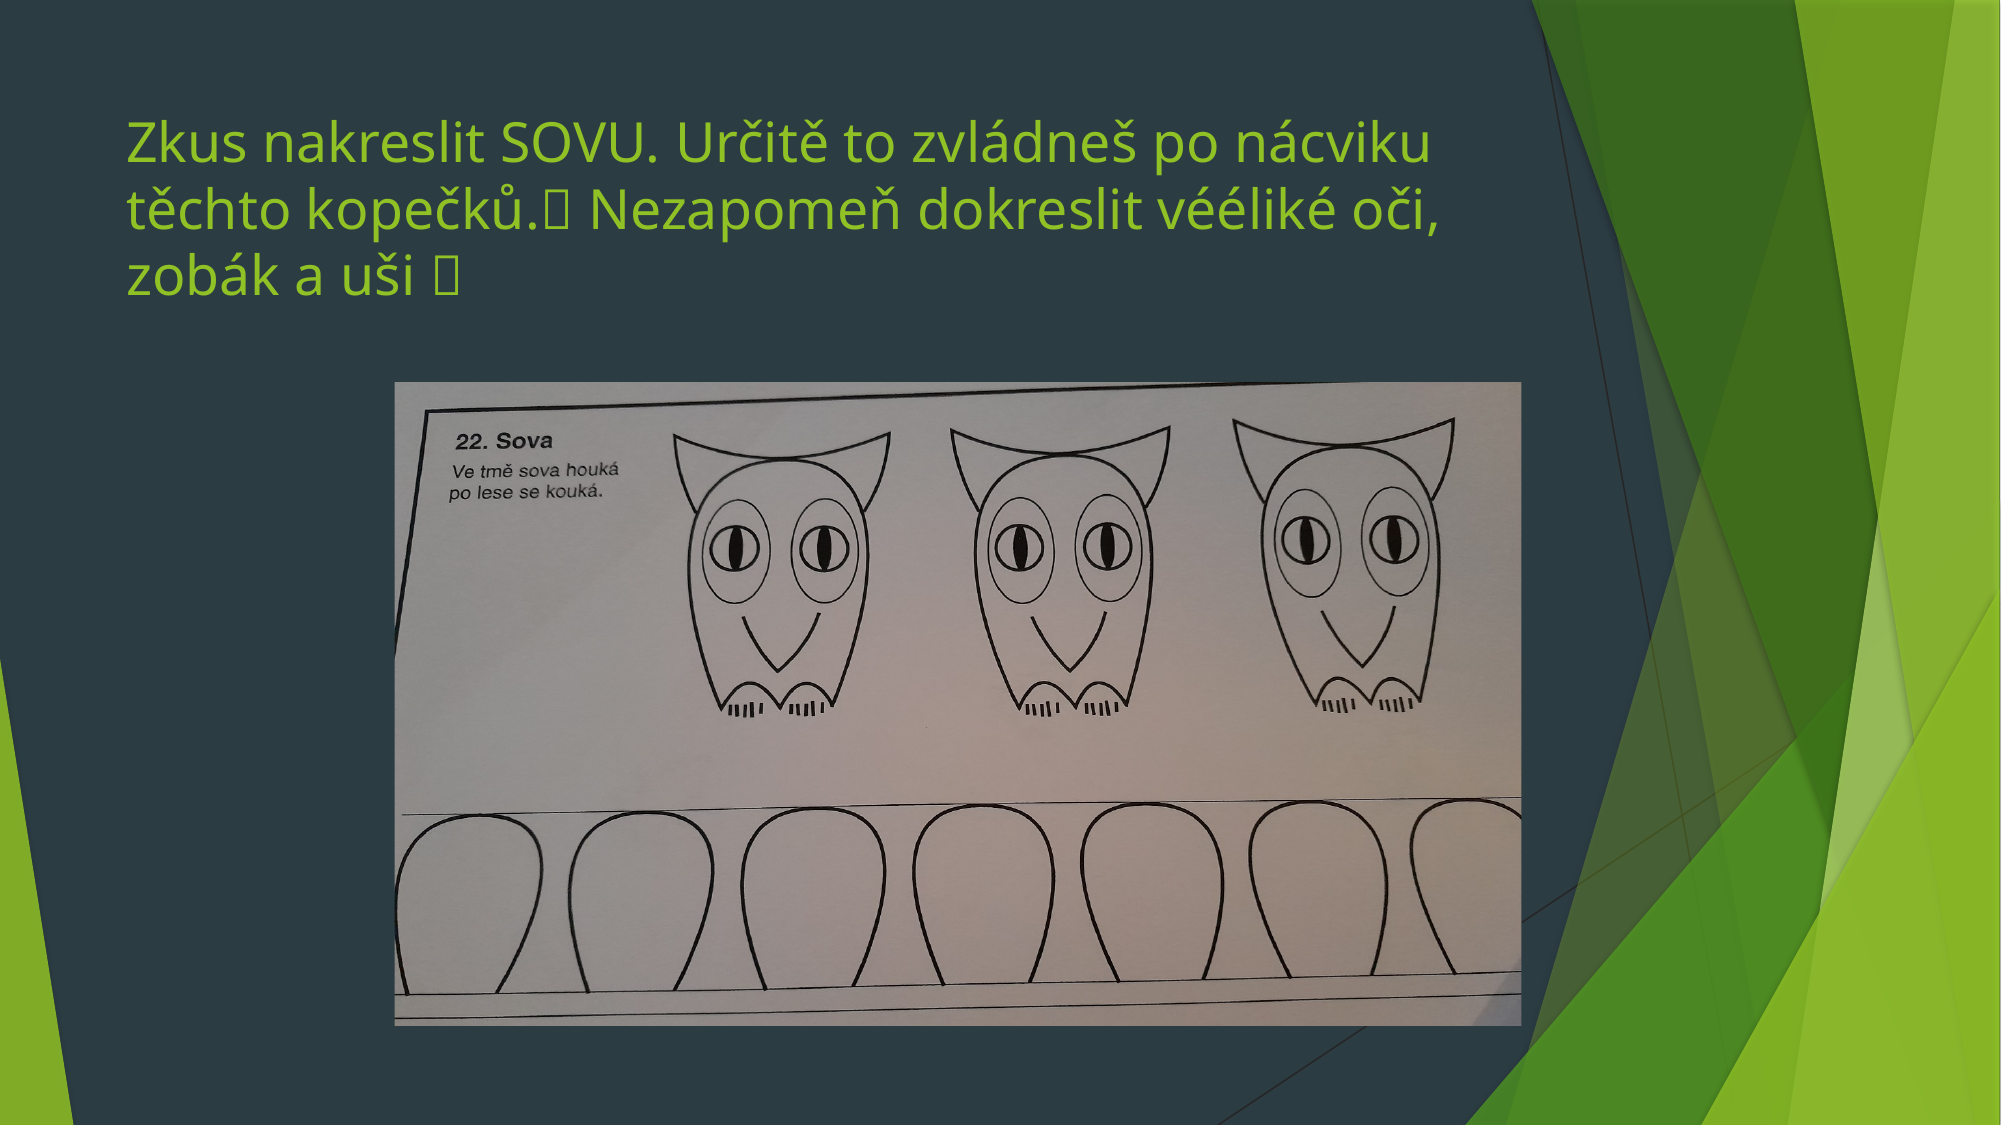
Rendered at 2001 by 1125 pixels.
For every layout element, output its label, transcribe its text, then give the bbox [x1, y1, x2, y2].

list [394, 381, 1522, 1027]
title Zkus nakreslit SOVU. Určitě to zvládneš po nácviku těchto kopečků. Nezapomeň dokreslit vééliké oči, zobák a uši  [111, 99, 1522, 317]
